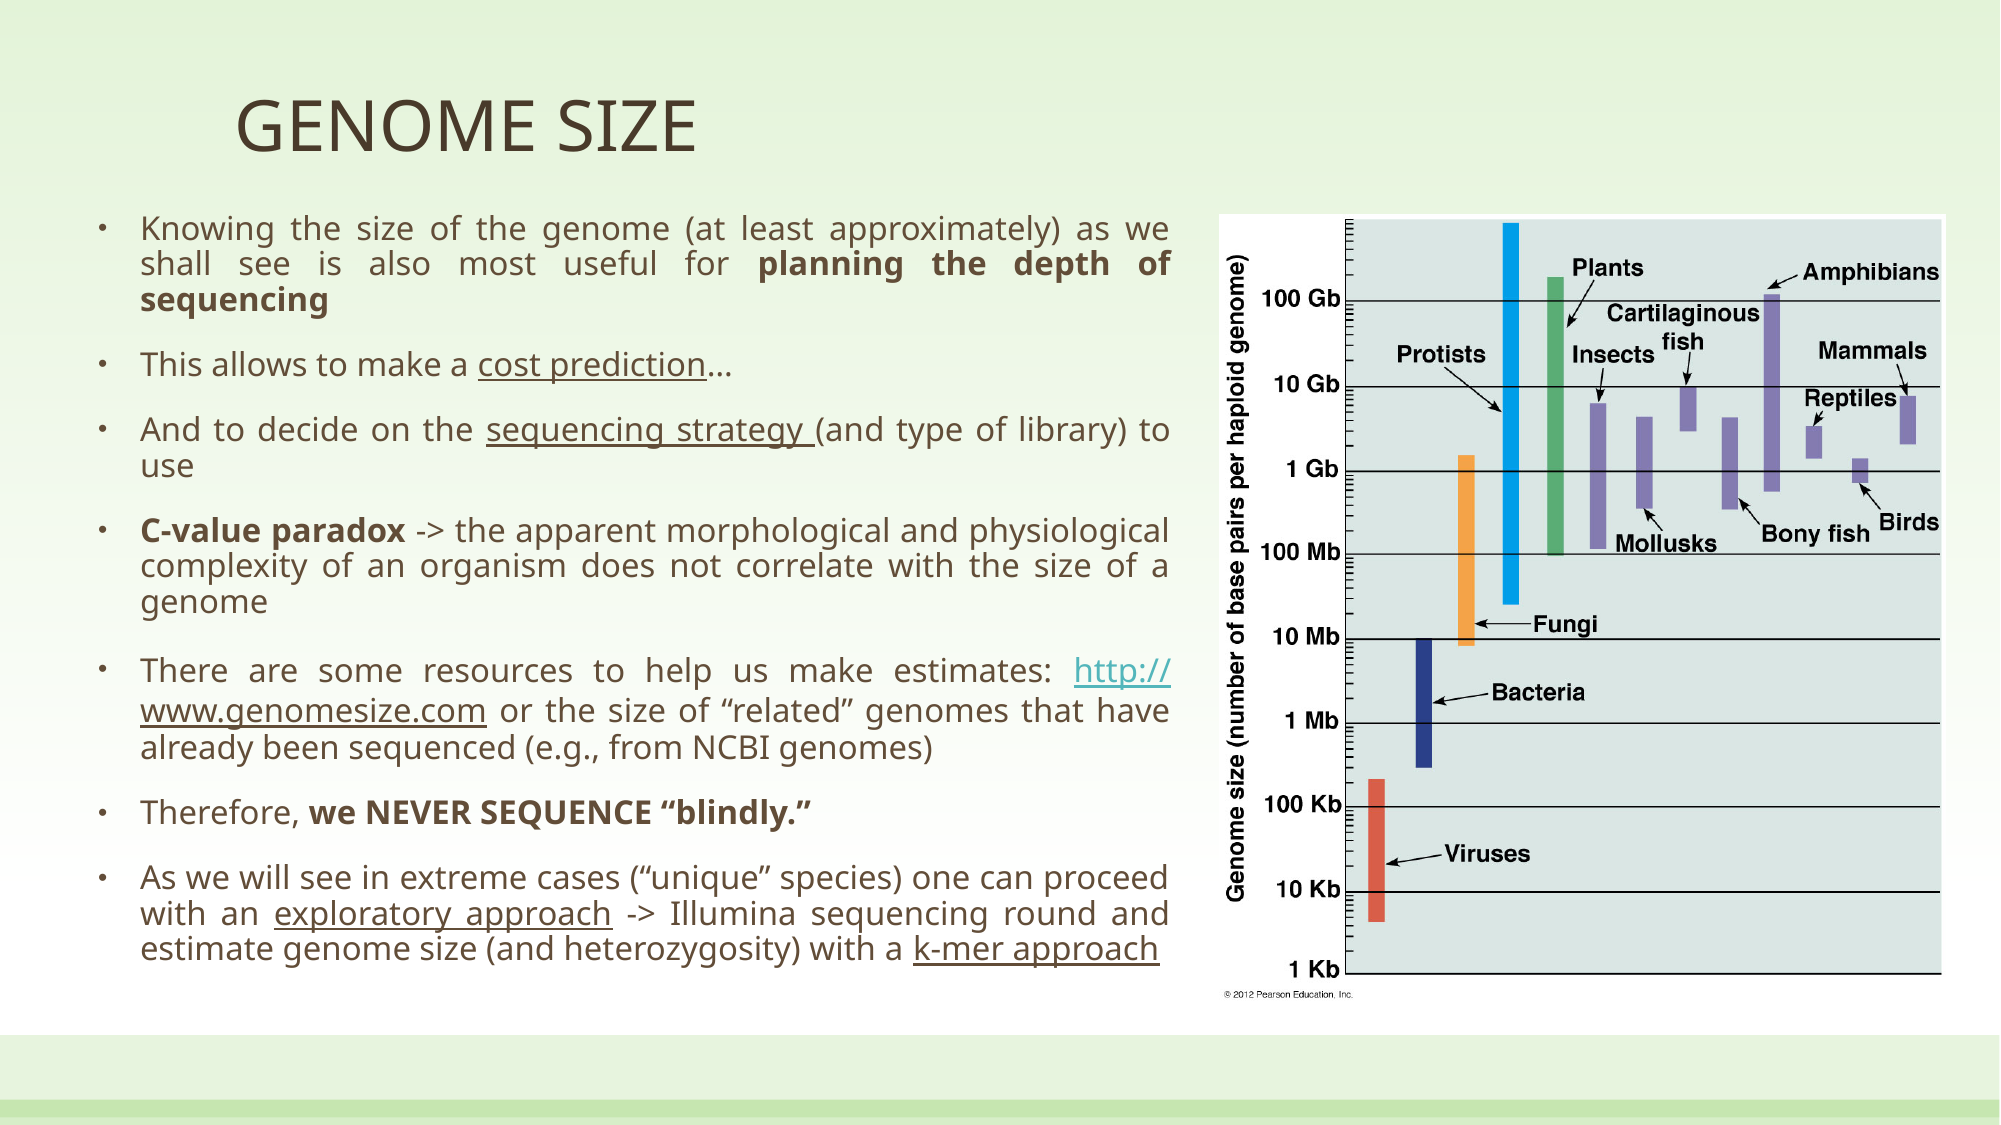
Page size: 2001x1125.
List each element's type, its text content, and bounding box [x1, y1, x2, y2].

title GENOME SIZE [219, 71, 1780, 175]
picture [1219, 214, 1946, 1006]
list Knowing the size of the genome (at least approximately) as we shall see is also most useful for planning the depth of sequencing This allows to make a cost prediction… And to decide on the sequencing strategy (and type of library) to use C-value paradox -> the apparent morphological and physiological complexity of an organism does not correlate with the size of a genome There are some resources to help us make estimates: http://www.genomesize.com or the size of “related” genomes that have already been sequenced (e.g., from NCBI genomes) Therefore, we NEVER SEQUENCE “blindly.” As we will see in extreme cases (“unique” species) one can proceed with an exploratory approach -> Illumina sequencing round and estimate genome size (and heterozygosity) with a k-mer approach [83, 204, 1187, 1016]
